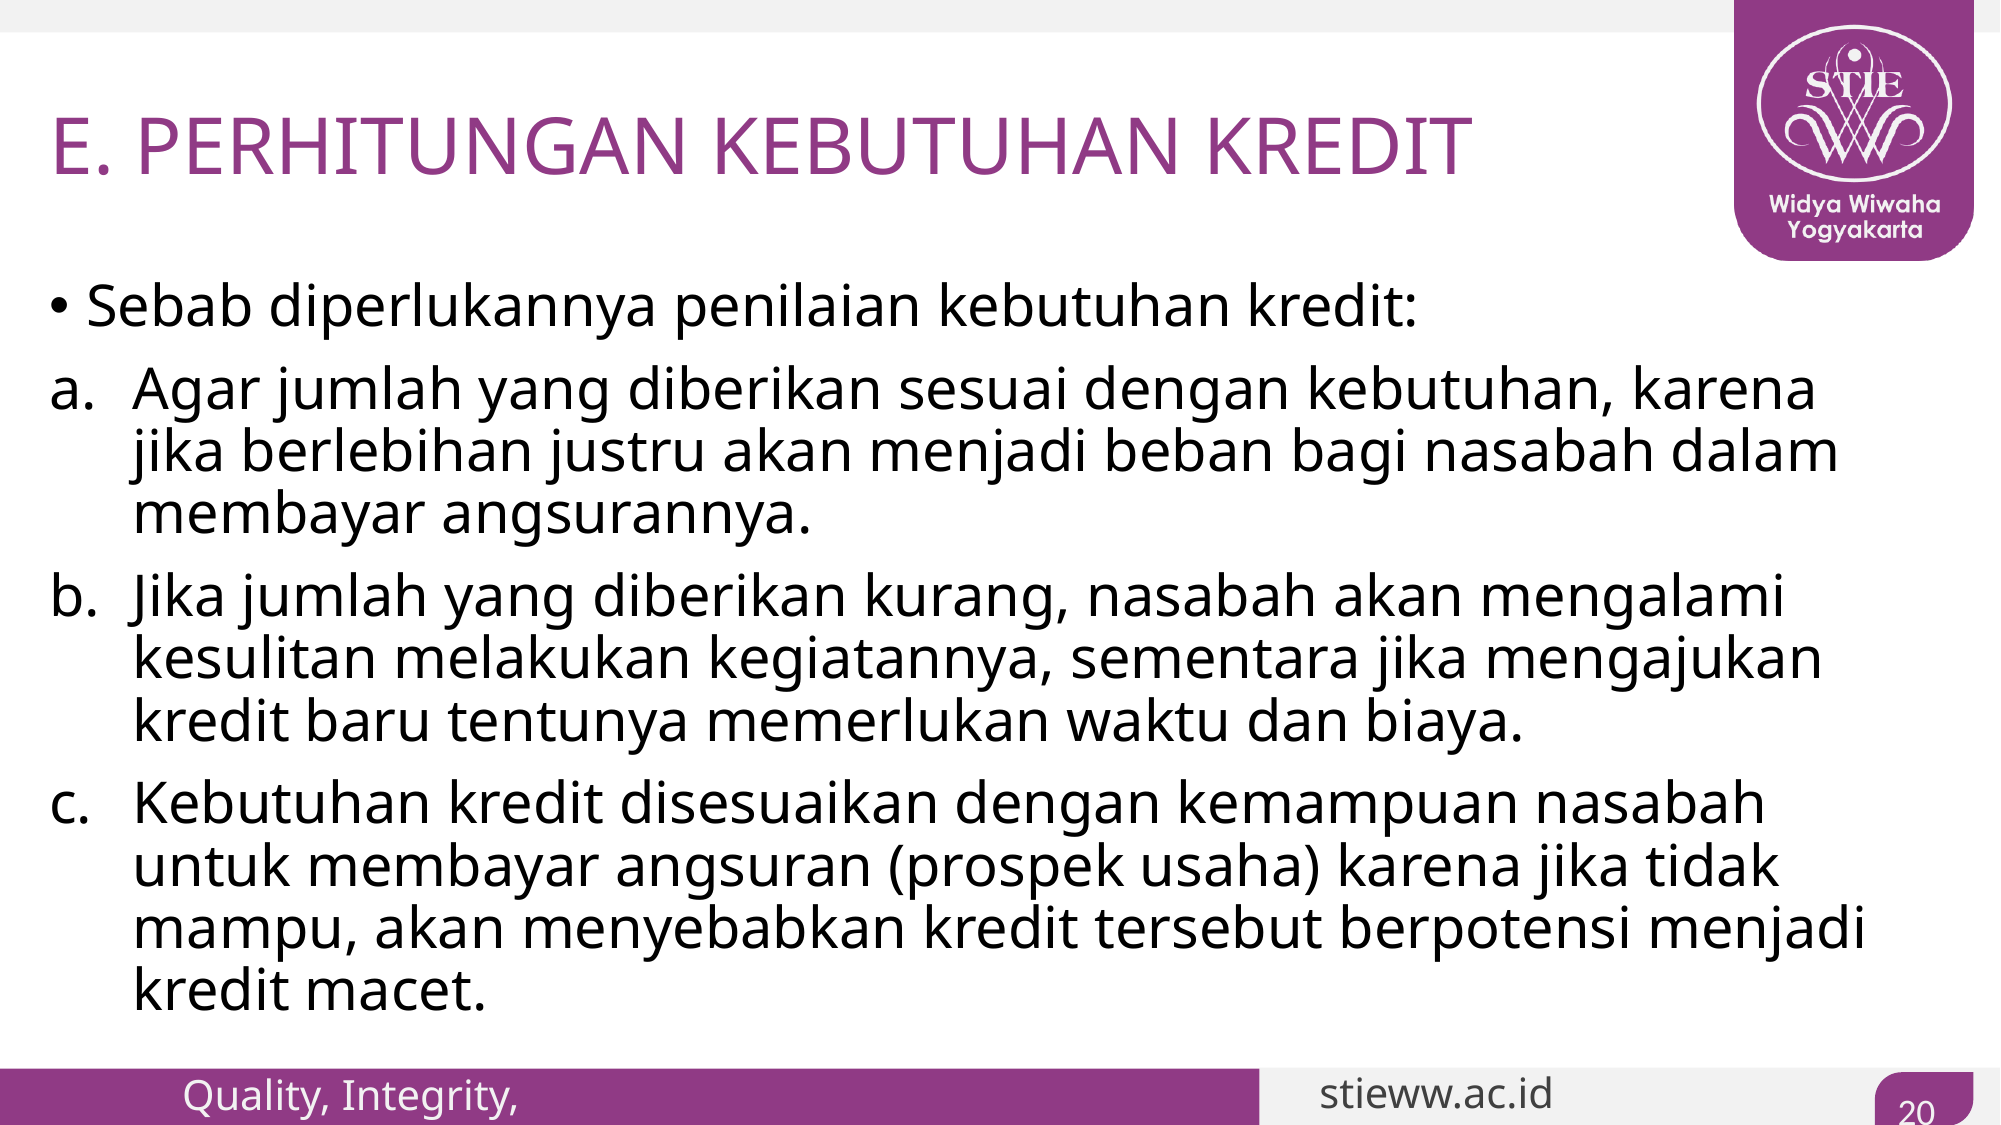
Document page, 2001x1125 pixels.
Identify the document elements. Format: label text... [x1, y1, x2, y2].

picture [1734, 0, 1974, 261]
title E. PERHITUNGAN KEBUTUHAN KREDIT [34, 66, 1702, 232]
list Sebab diperlukannya penilaian kebutuhan kredit: Agar jumlah yang diberikan sesuai dengan kebutuhan, karena jika berlebihan justru akan menjadi beban bagi nasabah dalam membayar angsurannya. Jika jumlah yang diberikan kurang, nasabah akan mengalami kesulitan melakukan kegiatannya, sementara jika mengajukan kredit baru tentunya memerlukan waktu dan biaya. Kebutuhan kredit disesuaikan dengan kemampuan nasabah untuk membayar angsuran (prospek usaha) karena jika tidak mampu, akan menyebabkan kredit tersebut berpotensi menjadi kredit macet. [34, 269, 1943, 1032]
